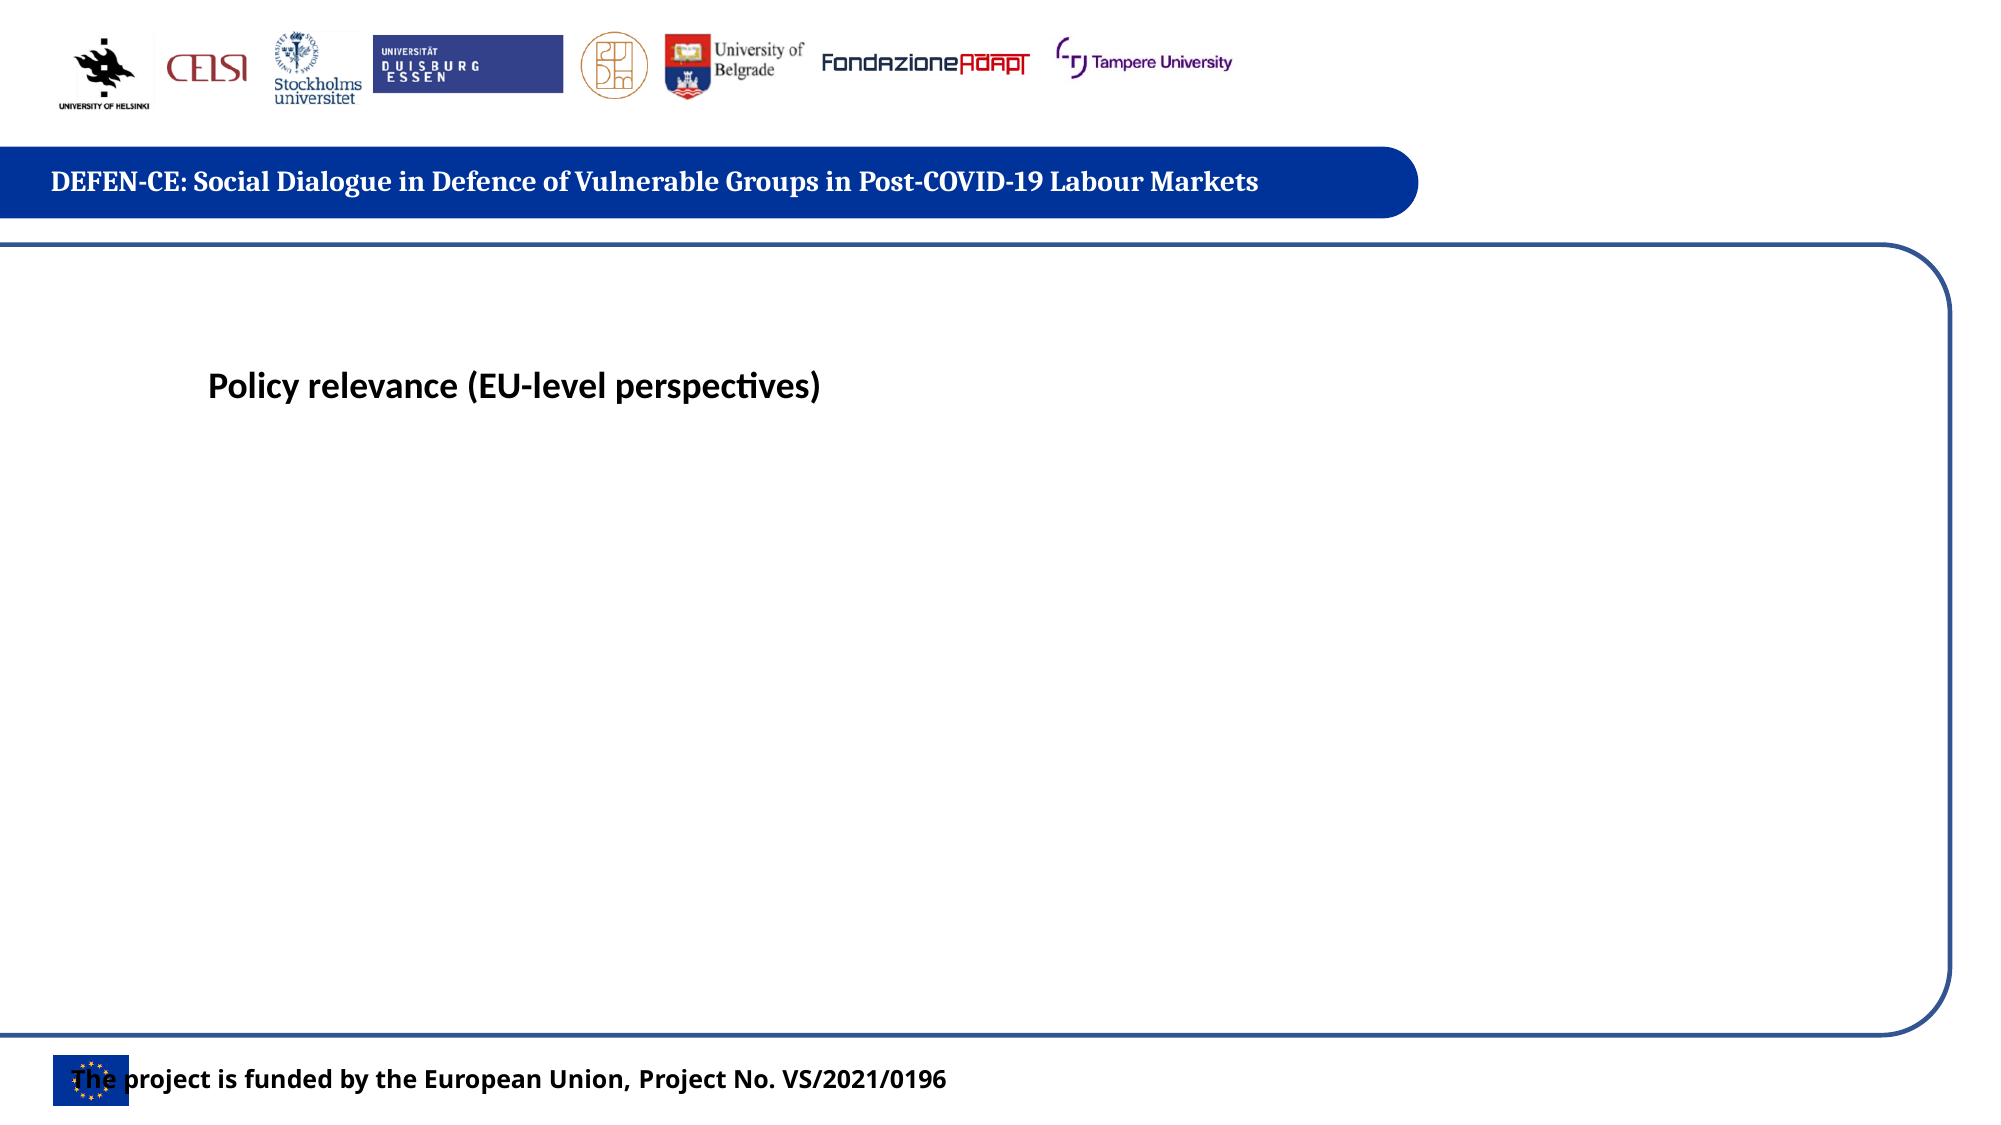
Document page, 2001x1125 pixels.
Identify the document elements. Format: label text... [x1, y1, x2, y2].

picture [53, 1055, 129, 1106]
picture [1047, 25, 1243, 88]
picture [663, 25, 807, 104]
text_box Policy relevance (EU-level perspectives) [193, 353, 1000, 414]
picture [580, 31, 648, 99]
picture [820, 52, 1032, 80]
picture [53, 22, 567, 110]
